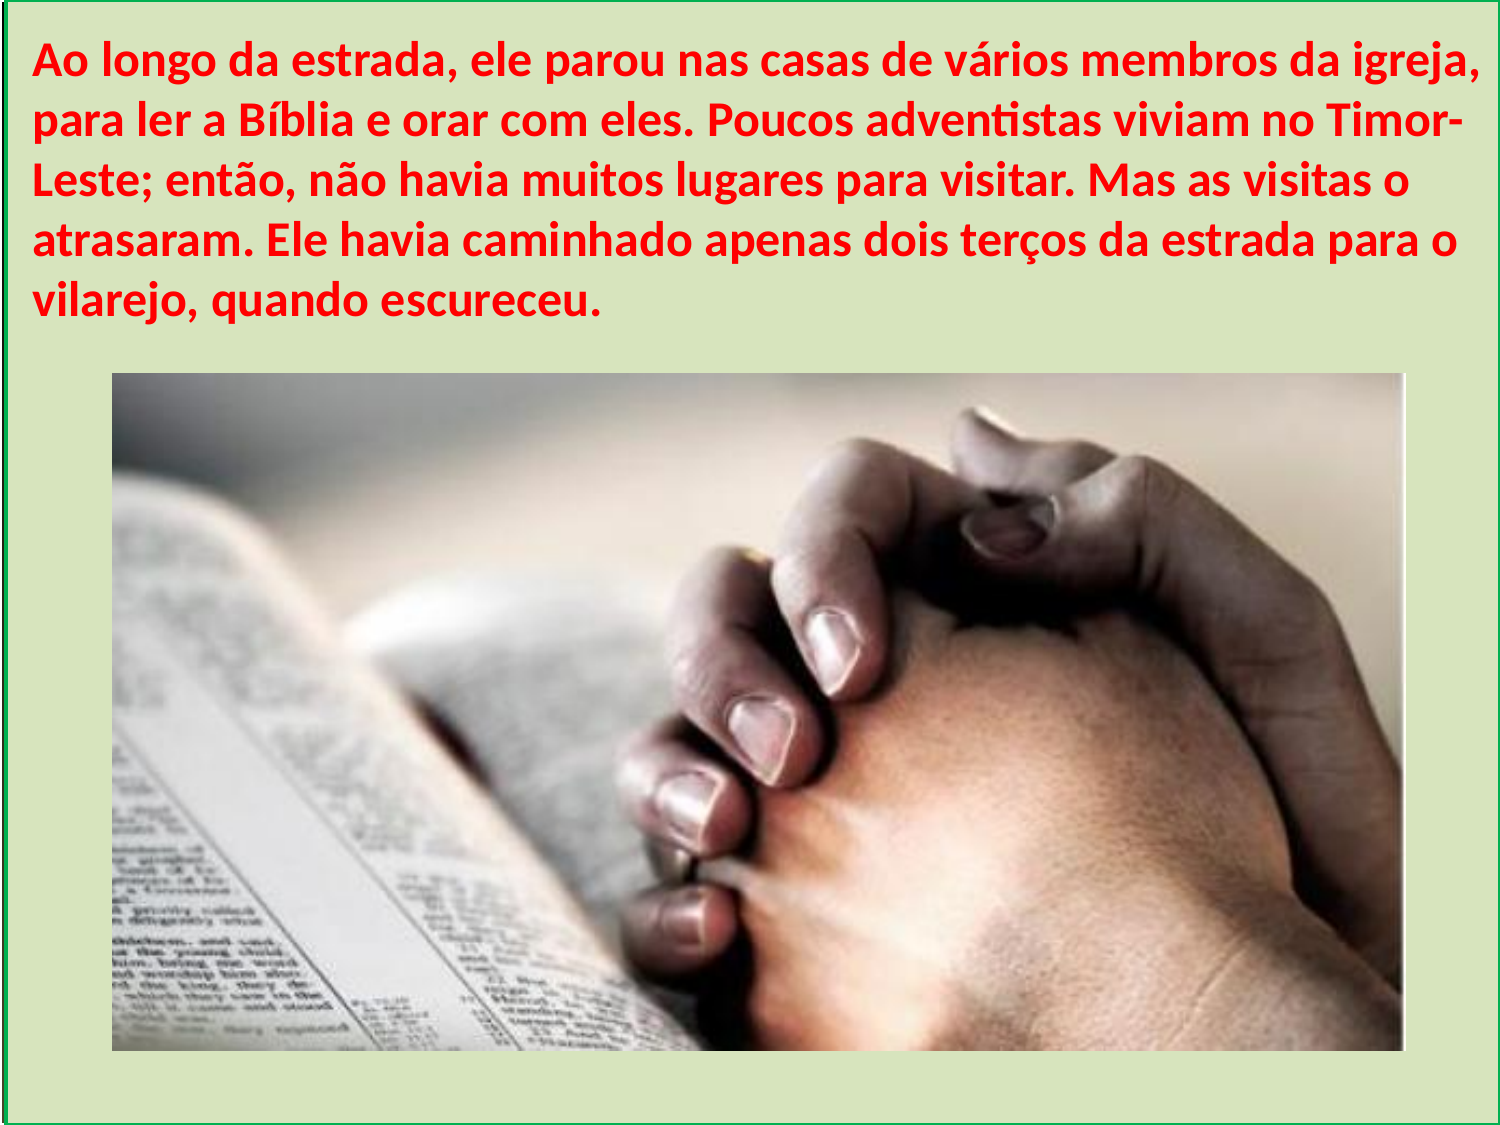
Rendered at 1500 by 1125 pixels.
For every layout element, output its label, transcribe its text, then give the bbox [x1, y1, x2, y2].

picture [111, 373, 1407, 1051]
text_box Ao longo da estrada, ele parou nas casas de vários membros da igreja, para ler a Bíblia e orar com eles. Poucos adventistas viviam no Timor-Leste; então, não havia muitos lugares para visitar. Mas as visitas o atrasaram. Ele havia caminhado apenas dois terços da estrada para o vilarejo, quando escureceu. [17, 18, 1500, 334]
